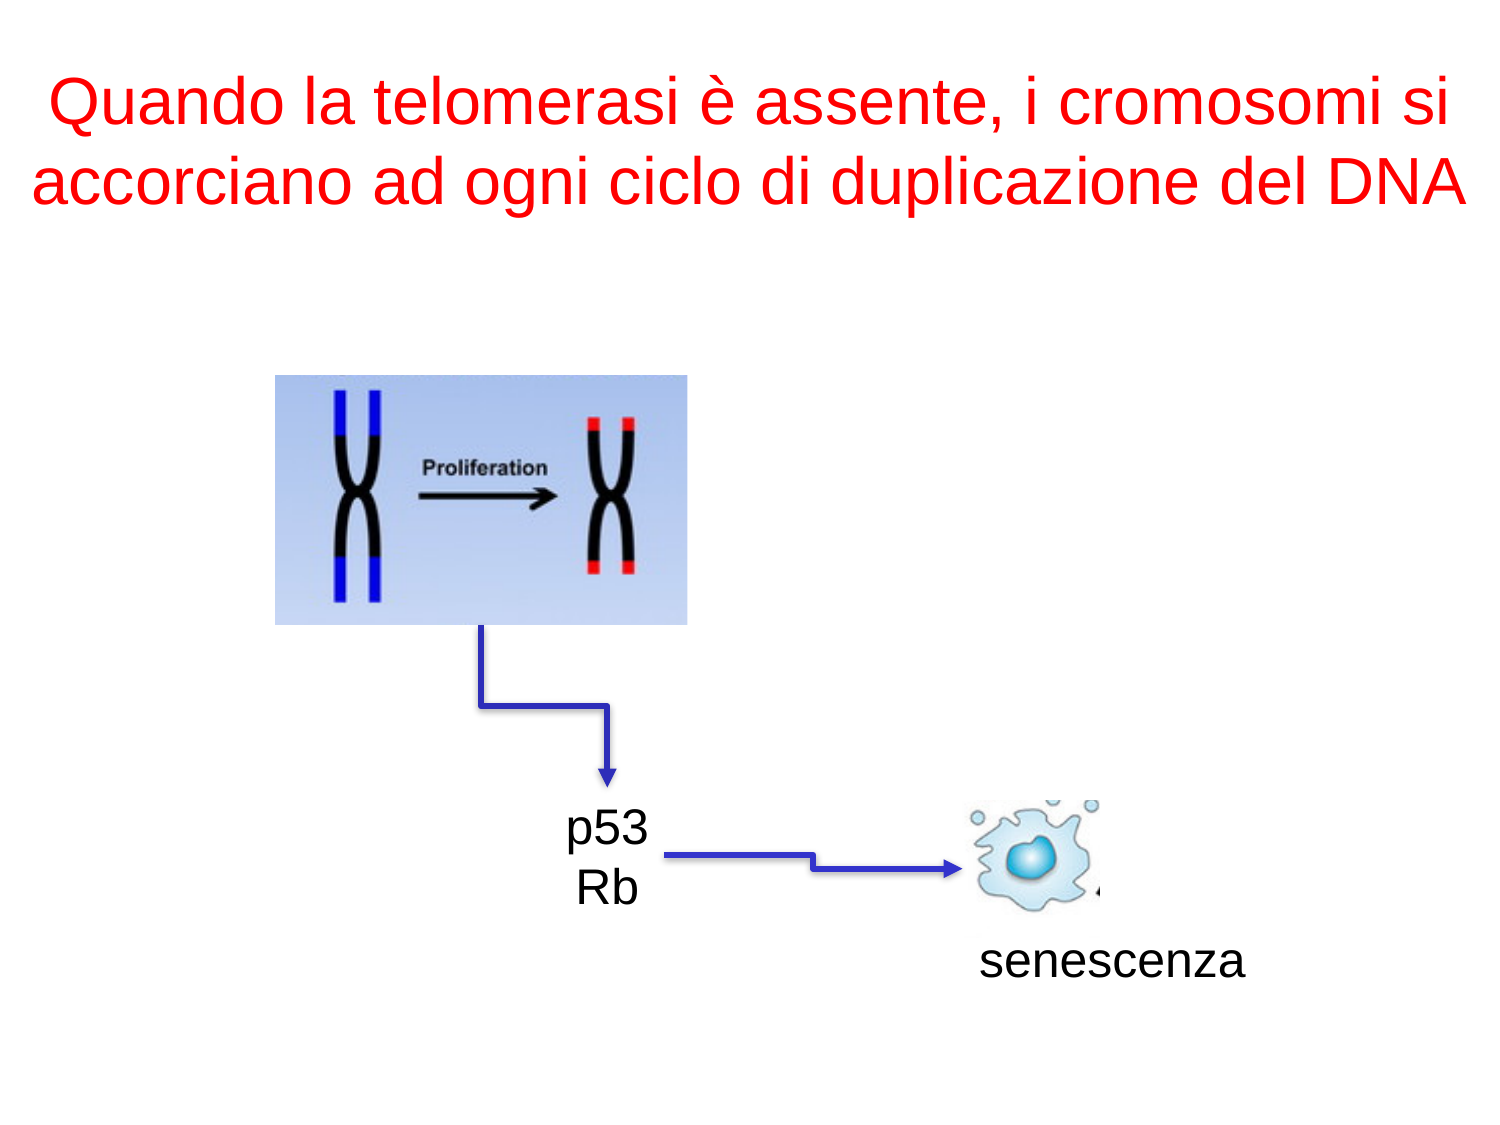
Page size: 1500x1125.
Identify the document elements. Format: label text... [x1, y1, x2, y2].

picture [962, 799, 1101, 938]
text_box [665, 855, 963, 869]
picture [274, 374, 688, 626]
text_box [462, 642, 626, 770]
text_box p53 Rb [550, 787, 664, 923]
text_box senescenza [964, 920, 1261, 995]
title Quando la telomerasi è assente, i cromosomi si accorciano ad ogni ciclo di duplicazione del DNA [0, 24, 1500, 250]
